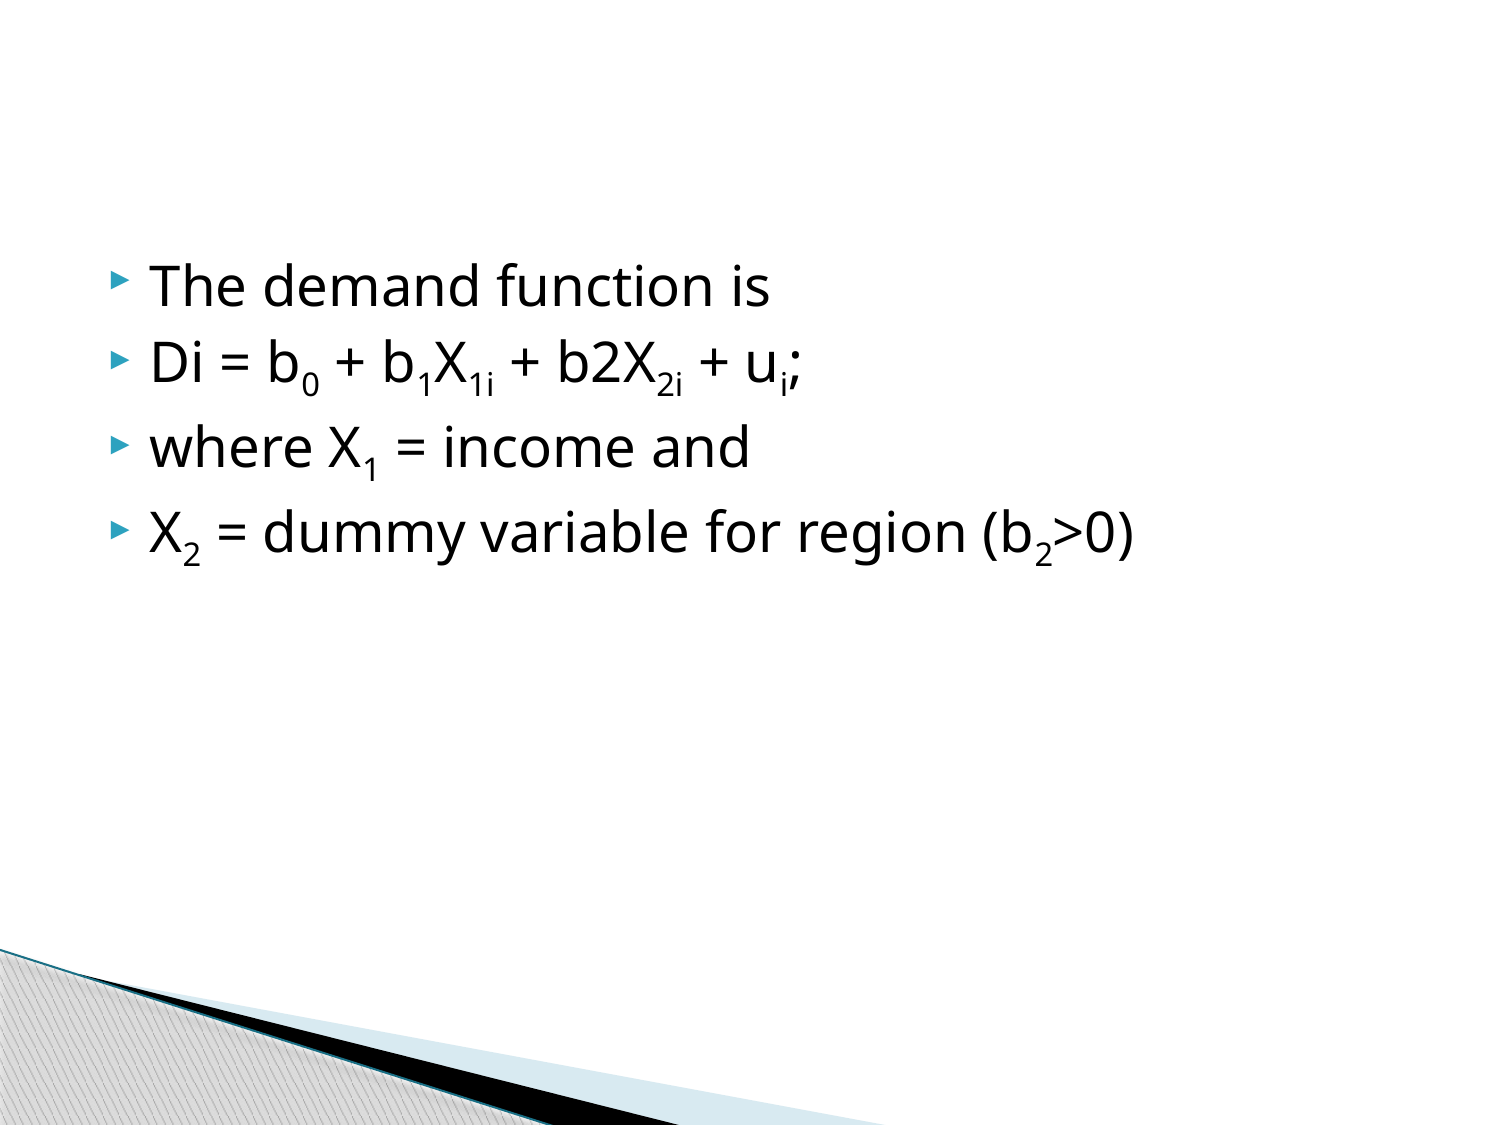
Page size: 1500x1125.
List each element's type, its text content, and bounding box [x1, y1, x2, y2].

list The demand function is Di = b0 + b1X1i + b2X2i + ui; where X1 = income and X2 = dummy variable for region (b2>0) [75, 243, 1425, 986]
